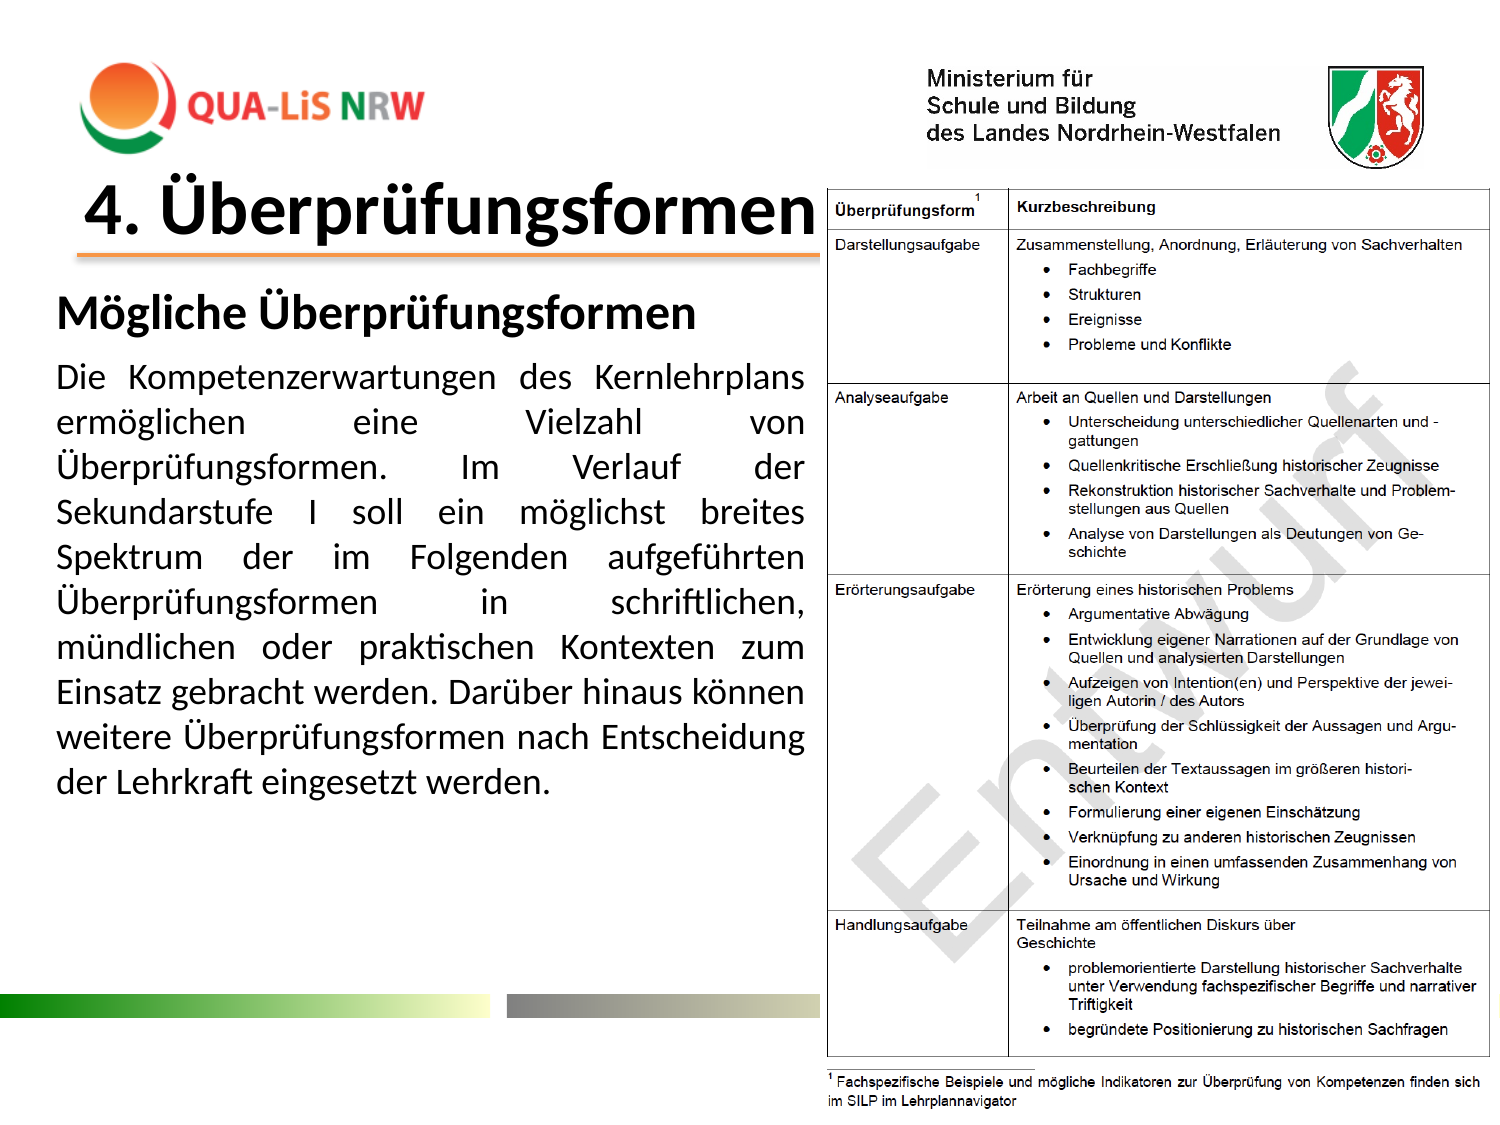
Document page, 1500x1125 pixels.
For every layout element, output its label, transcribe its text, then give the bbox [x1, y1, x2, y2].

picture [77, 55, 431, 152]
text_box Mögliche Überprüfungsformen Die Kompetenzerwartungen des Kernlehrplans ermöglichen eine Vielzahl von Überprüfungsformen. Im Verlauf der Sekundarstufe I soll ein möglichst breites Spektrum der im Folgenden aufgeführten Überprüfungsformen in schriftlichen, mündlichen oder praktischen Kontexten zum Einsatz gebracht werden. Darüber hinaus können weitere Überprüfungsformen nach Entscheidung der Lehrkraft eingesetzt werden. [41, 271, 815, 810]
picture [820, 180, 1499, 1119]
text_box 4. Überprüfungsformen [70, 152, 1336, 258]
picture [927, 66, 1424, 169]
